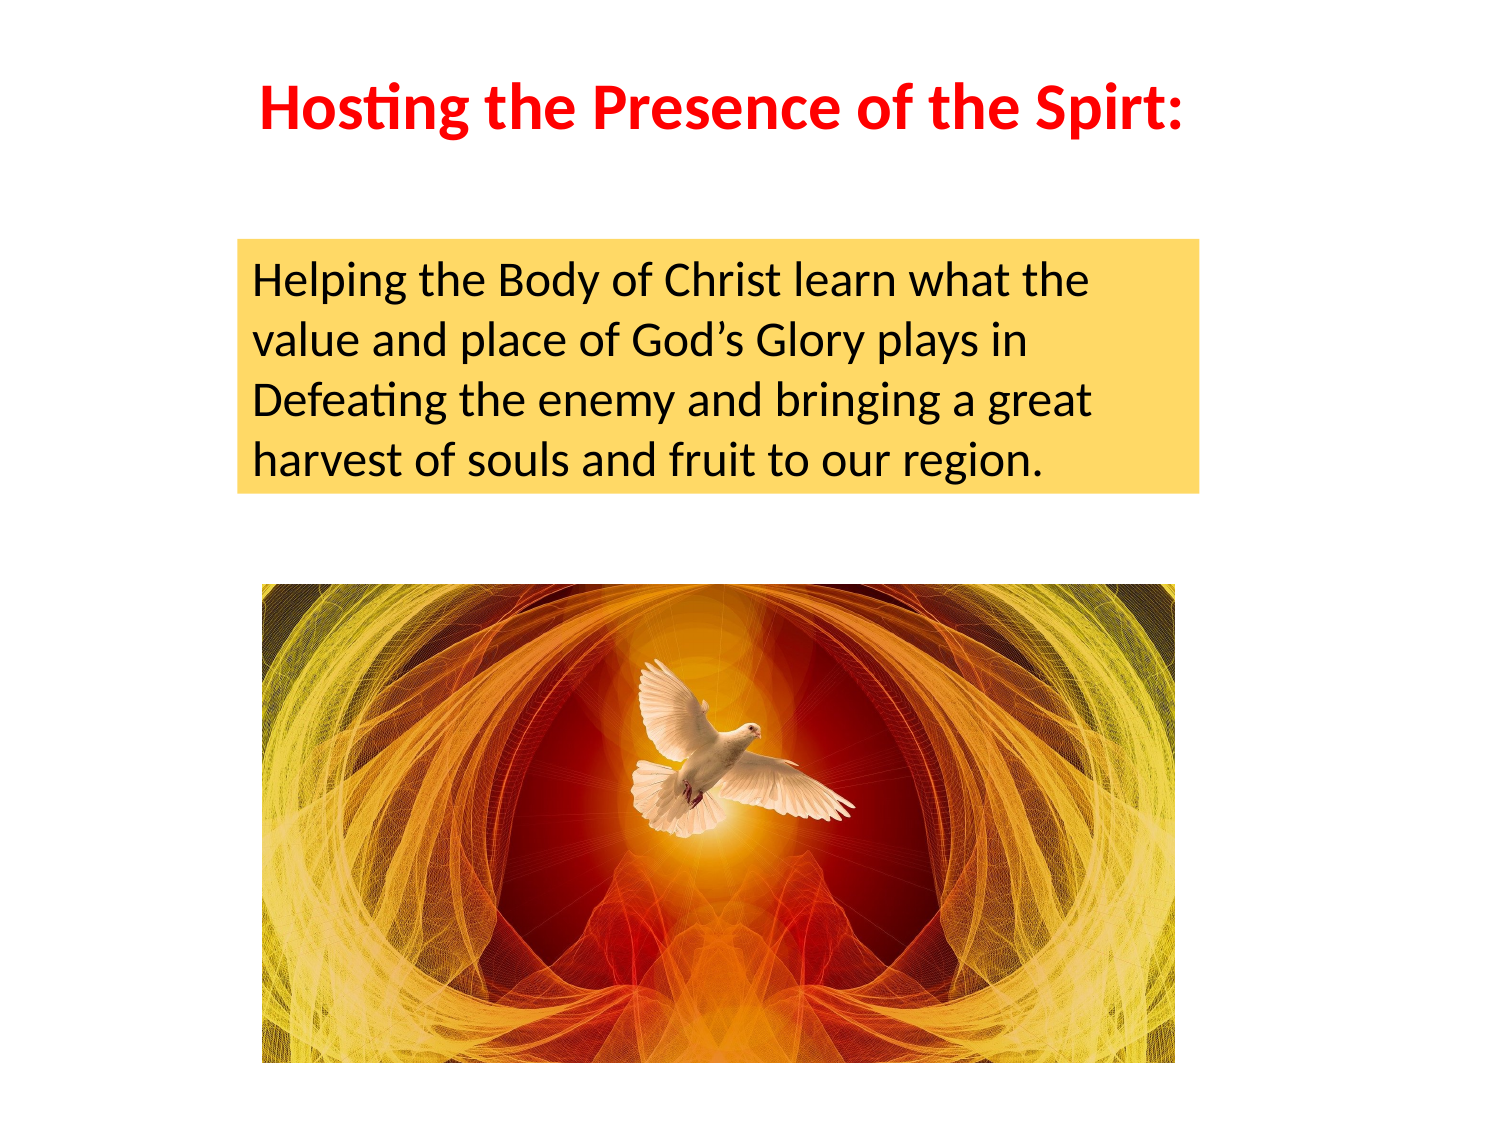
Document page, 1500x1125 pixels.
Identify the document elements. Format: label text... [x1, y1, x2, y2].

picture [262, 584, 1175, 1063]
text_box Hosting the Presence of the Spirt: [244, 55, 1237, 150]
text_box Helping the Body of Christ learn what the value and place of God’s Glory plays in Defeating the enemy and bringing a great harvest of souls and fruit to our region. [237, 238, 1200, 494]
